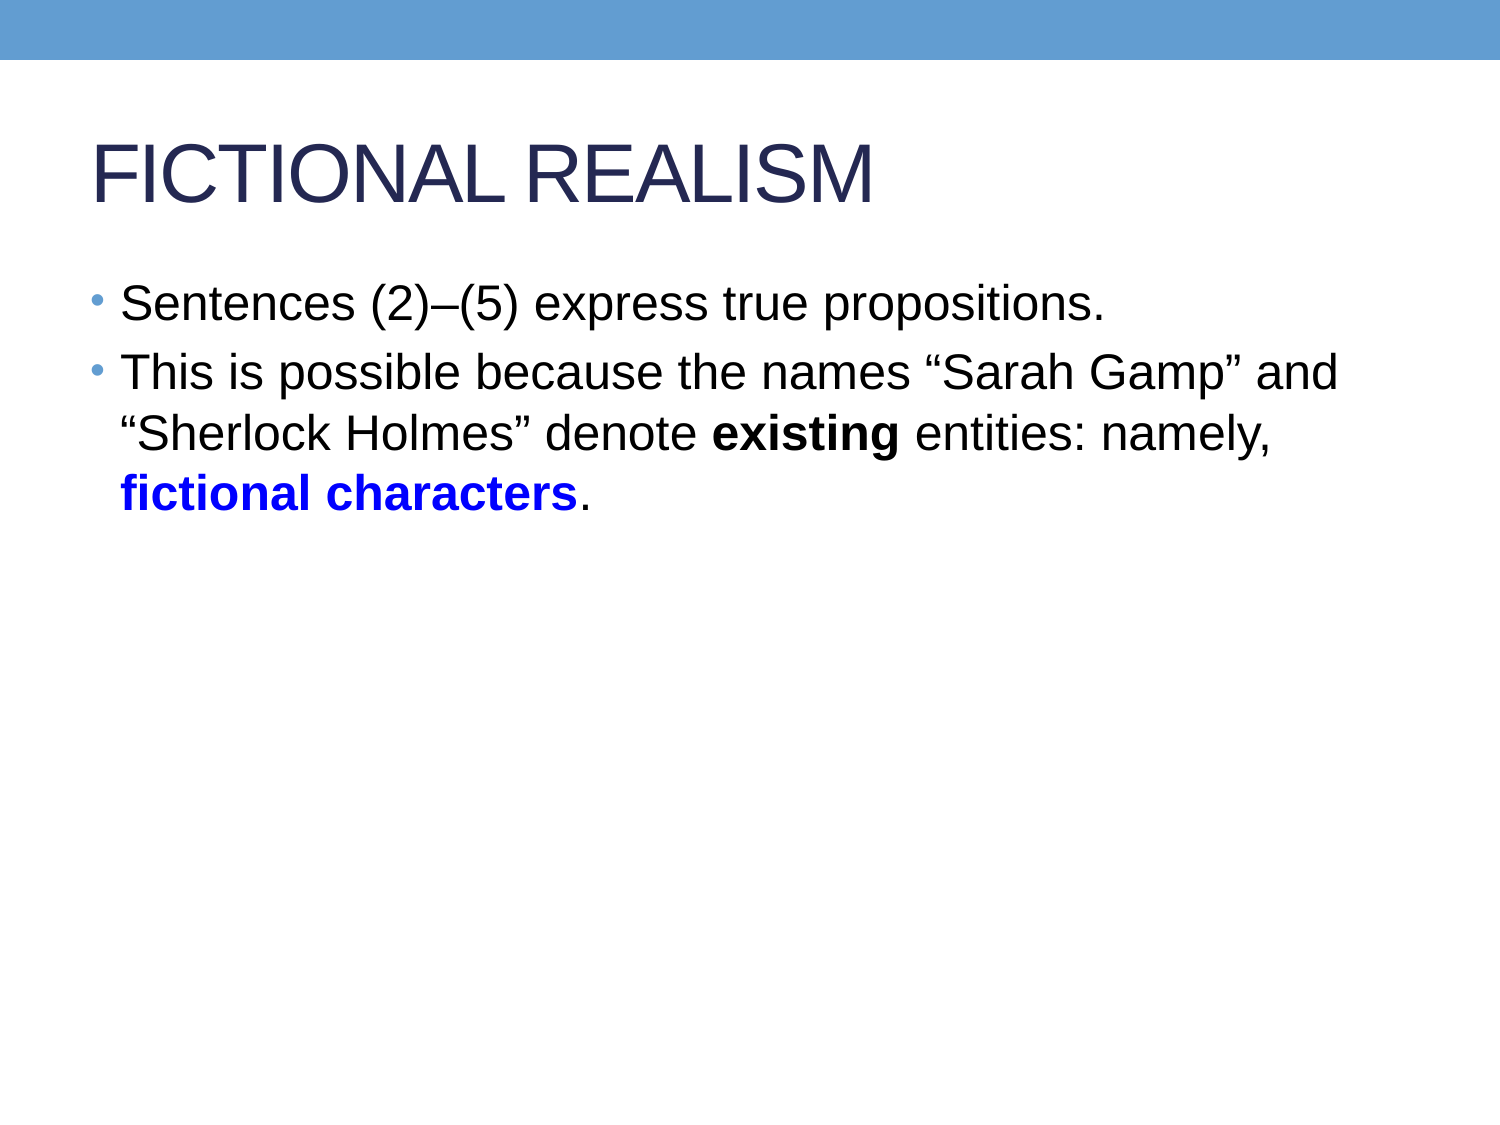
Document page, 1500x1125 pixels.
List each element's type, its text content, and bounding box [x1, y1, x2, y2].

title FICTIONAL REALISM [75, 87, 1425, 250]
list Sentences (2)–(5) express true propositions. This is possible because the names “Sarah Gamp” and “Sherlock Holmes” denote existing entities: namely, fictional characters. [75, 262, 1425, 1063]
